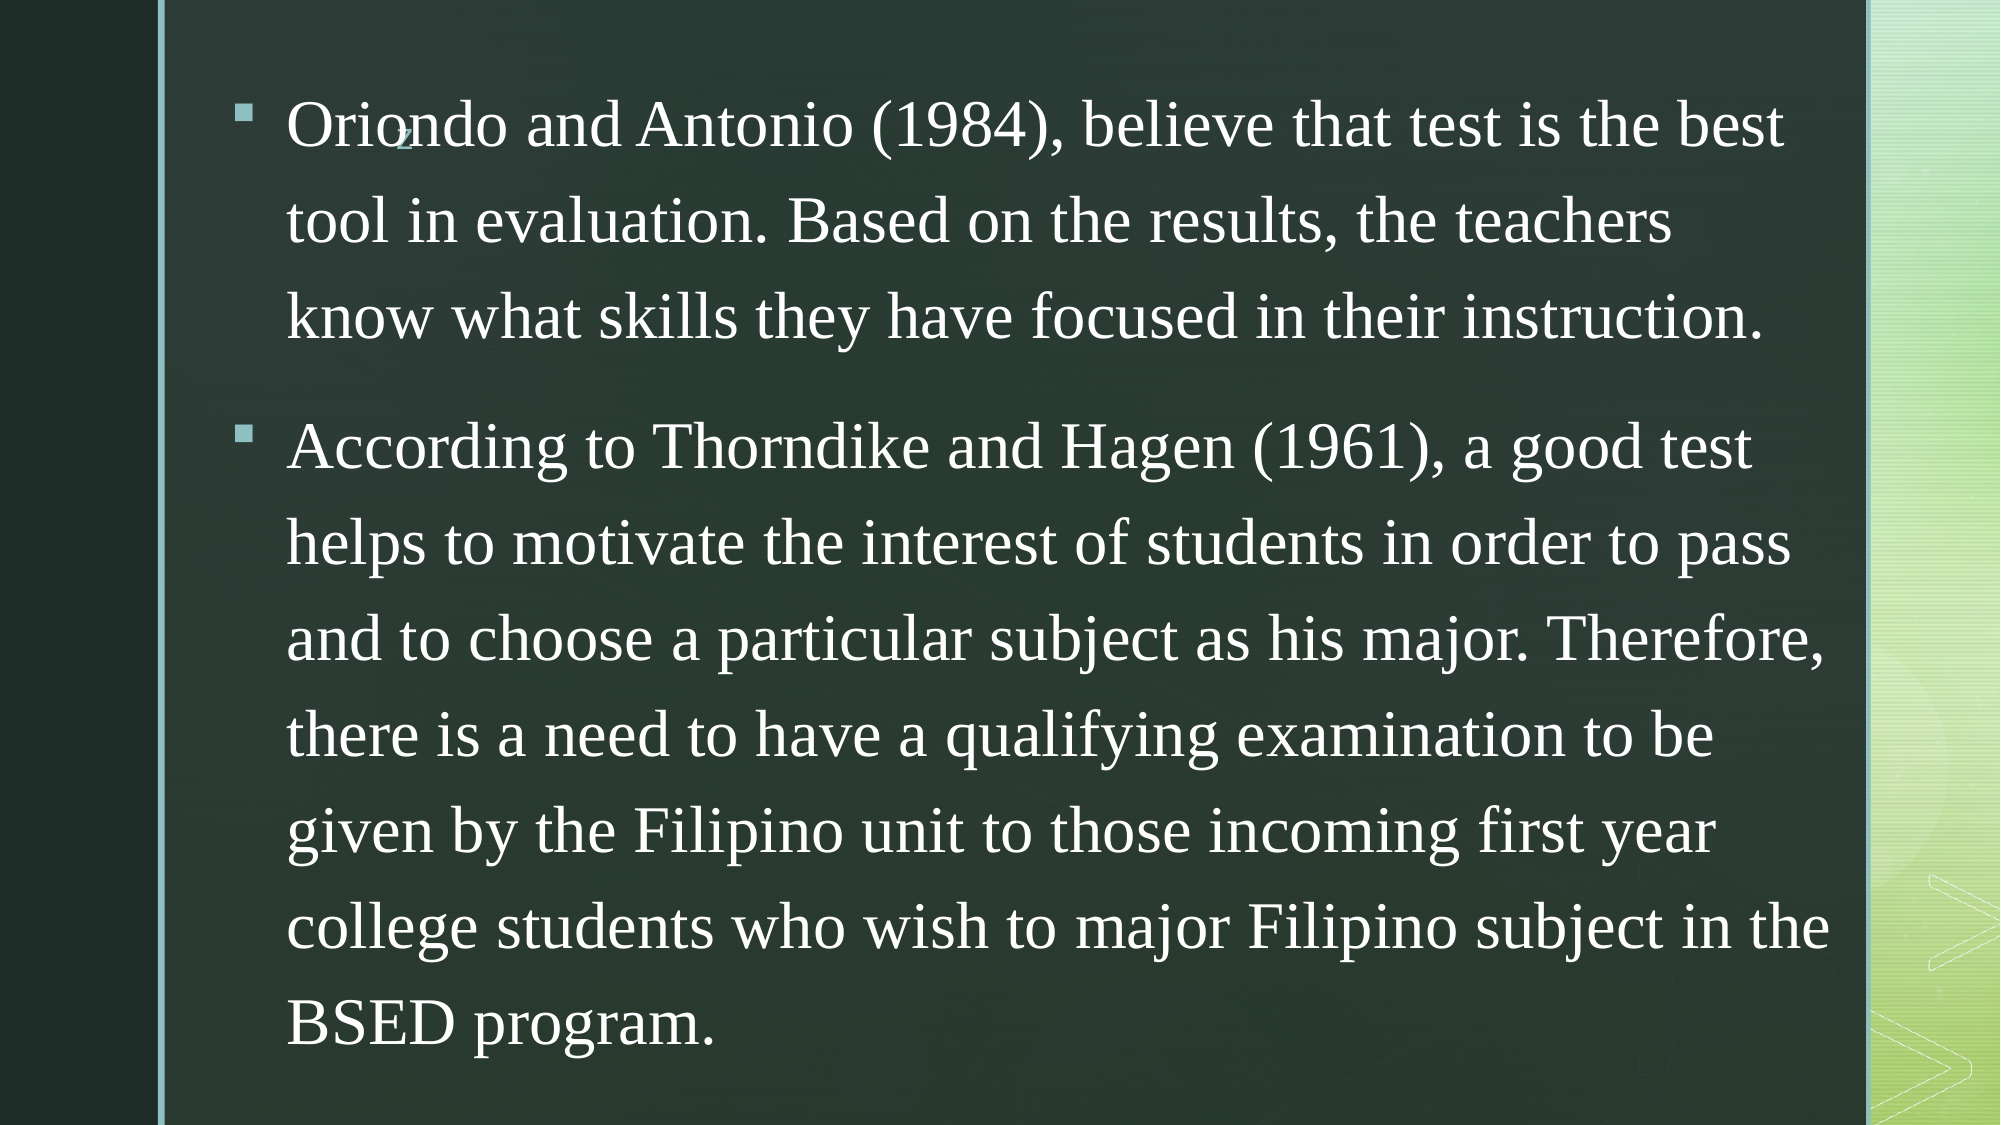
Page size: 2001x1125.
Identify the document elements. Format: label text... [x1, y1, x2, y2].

list Oriondo and Antonio (1984), believe that test is the best tool in evaluation. Based on the results, the teachers know what skills they have focused in their instruction. According to Thorndike and Hagen (1961), a good test helps to motivate the interest of students in order to pass and to choose a particular subject as his major. Therefore, there is a need to have a qualifying examination to be given by the Filipino unit to those incoming first year college students who wish to major Filipino subject in the BSED program. [215, 23, 1853, 1098]
picture [1871, 0, 2001, 1125]
